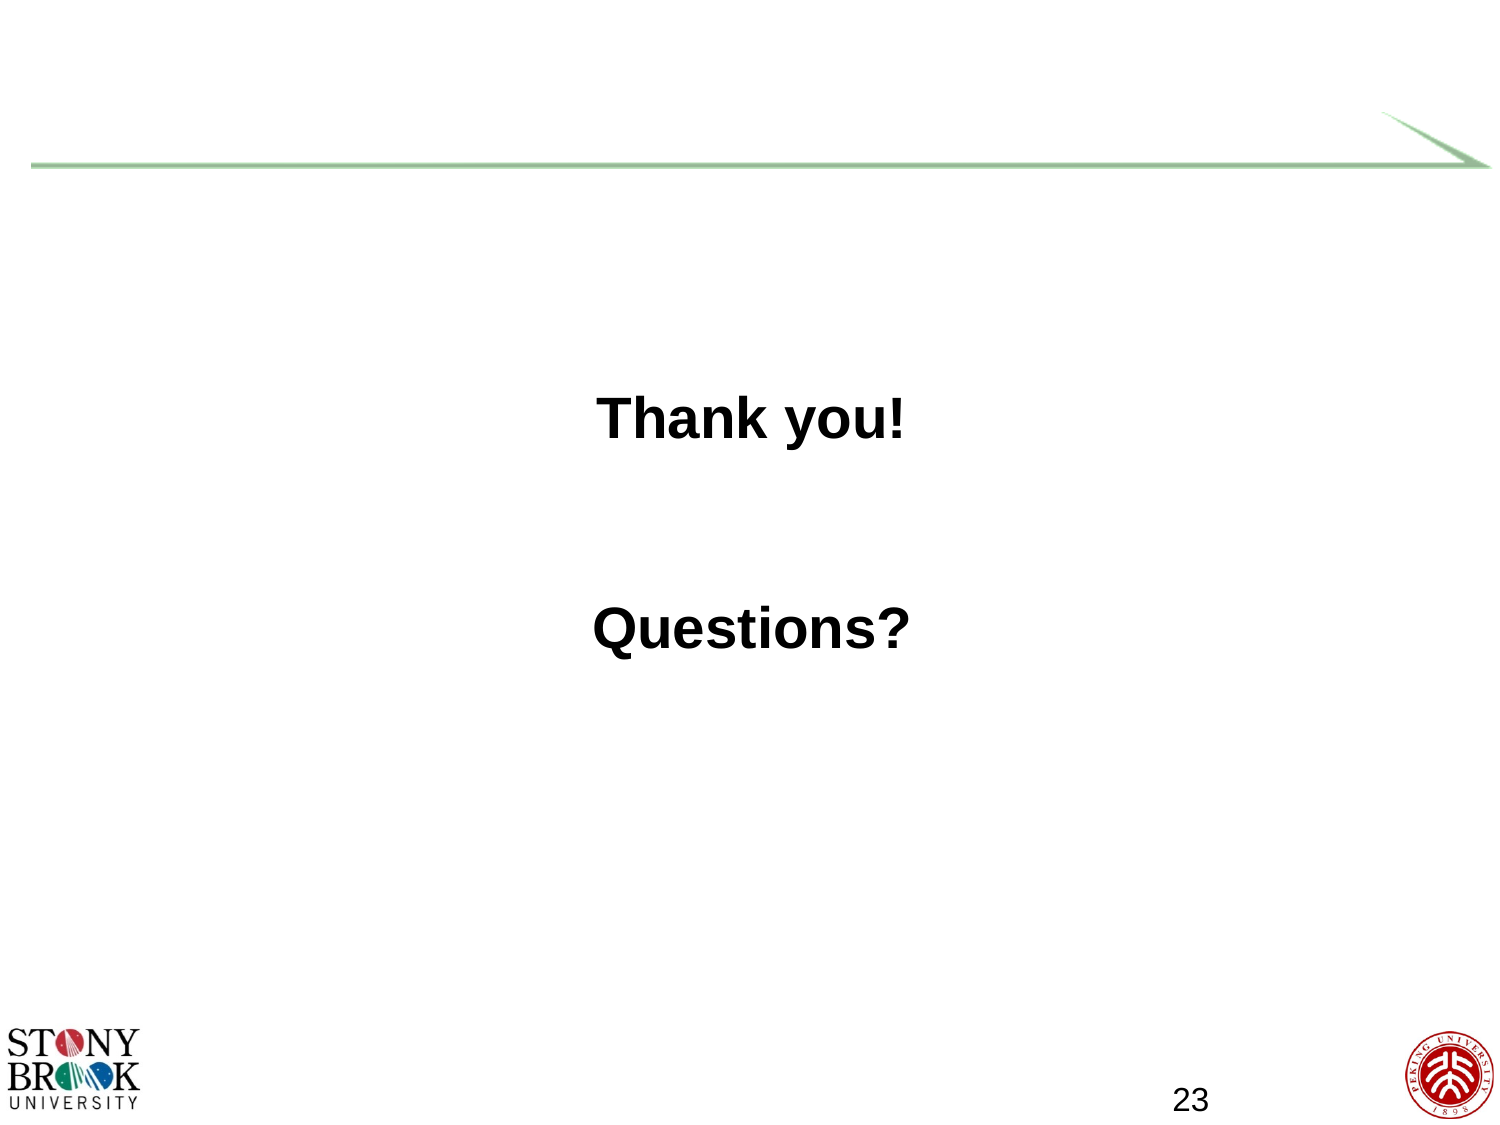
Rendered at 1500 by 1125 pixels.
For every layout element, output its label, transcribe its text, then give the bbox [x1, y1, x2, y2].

list Thank you! Questions? [38, 162, 1467, 1018]
picture [1405, 1031, 1494, 1119]
picture [0, 1012, 147, 1125]
